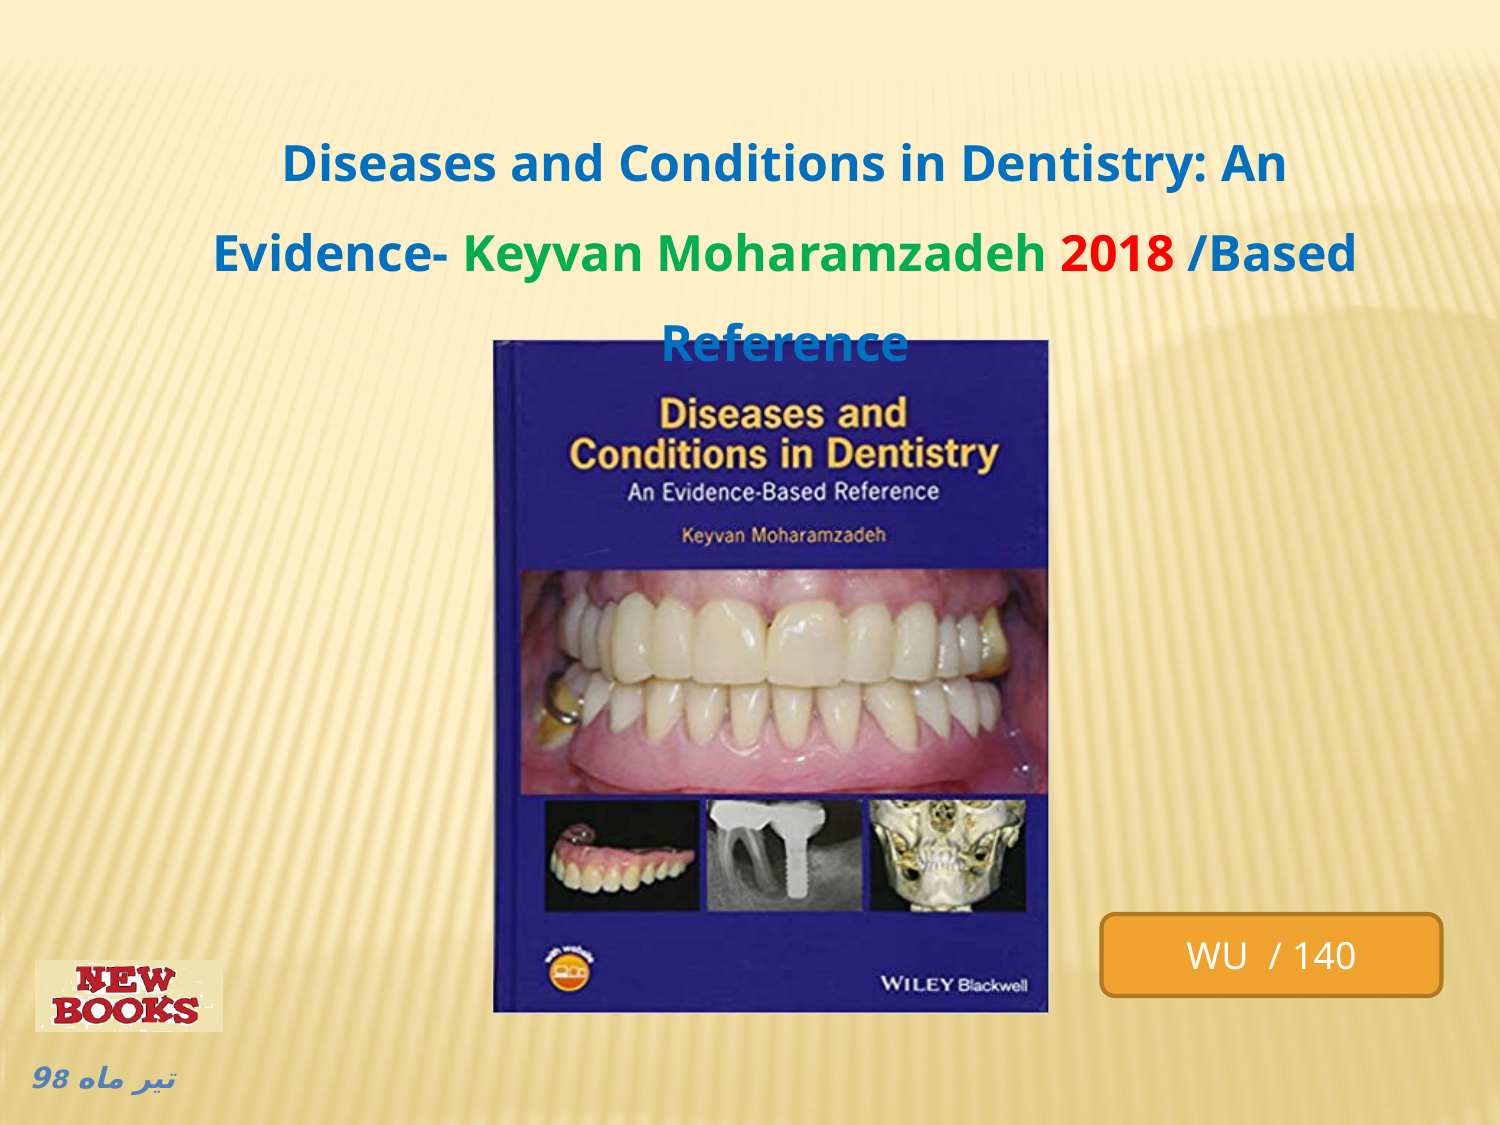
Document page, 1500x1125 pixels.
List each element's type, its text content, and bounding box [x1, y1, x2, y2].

text_box تیر ماه 98 [0, 1043, 282, 1104]
text_box WU / 140 [1099, 911, 1444, 999]
picture [34, 960, 223, 1032]
picture [491, 339, 1051, 1015]
text_box Diseases and Conditions in Dentistry: An Evidence- Keyvan Moharamzadeh 2018 /Based Reference [164, 93, 1407, 439]
